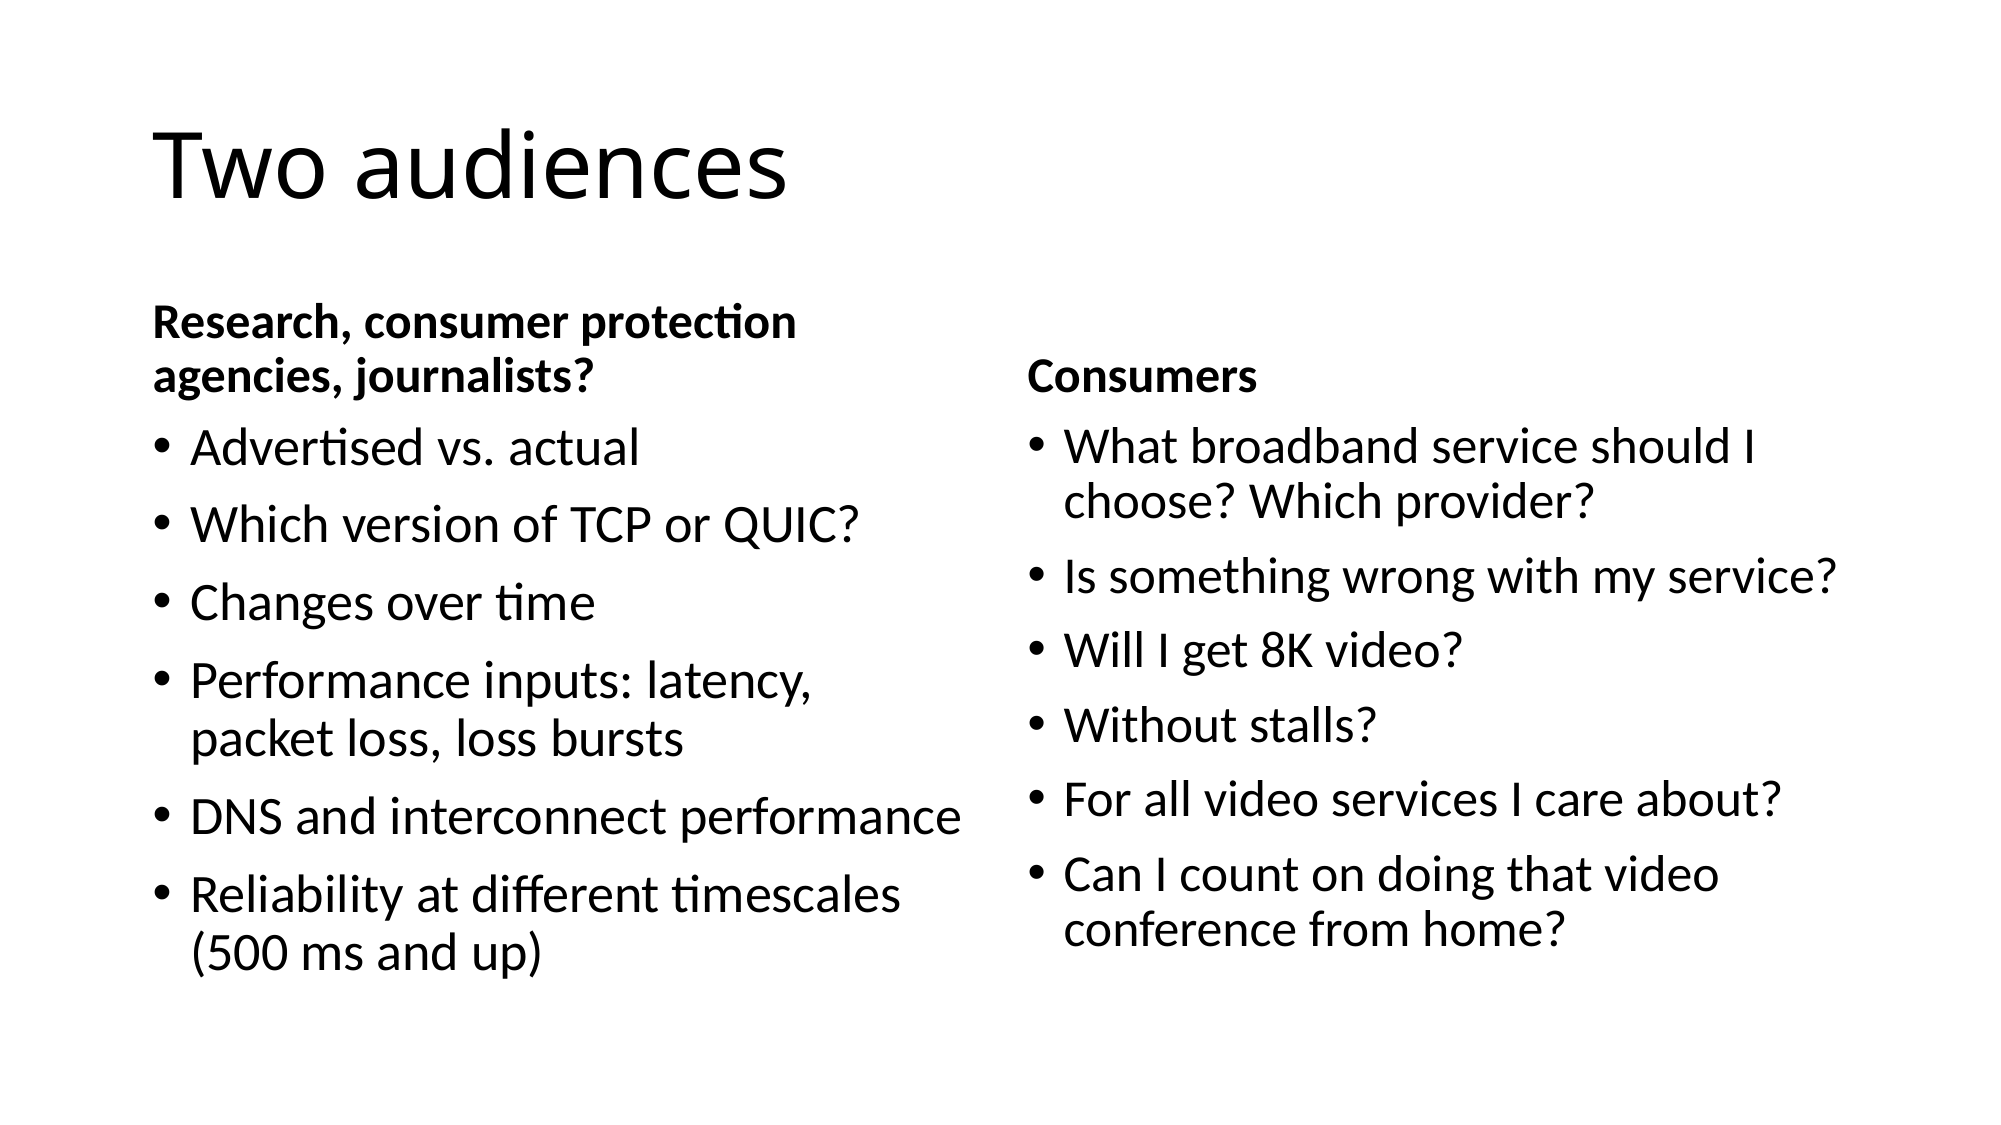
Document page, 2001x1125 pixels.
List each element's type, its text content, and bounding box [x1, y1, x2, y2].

title Two audiences [137, 59, 1863, 278]
list Consumers [1012, 275, 1863, 410]
list What broadband service should I choose? Which provider? Is something wrong with my service? Will I get 8K video? Without stalls? For all video services I care about? Can I count on doing that video conference from home? [1012, 410, 1863, 1016]
list Research, consumer protection agencies, journalists? [137, 275, 984, 410]
list Advertised vs. actual Which version of TCP or QUIC? Changes over time Performance inputs: latency, packet loss, loss bursts DNS and interconnect performance Reliability at different timescales (500 ms and up) [137, 410, 984, 1016]
